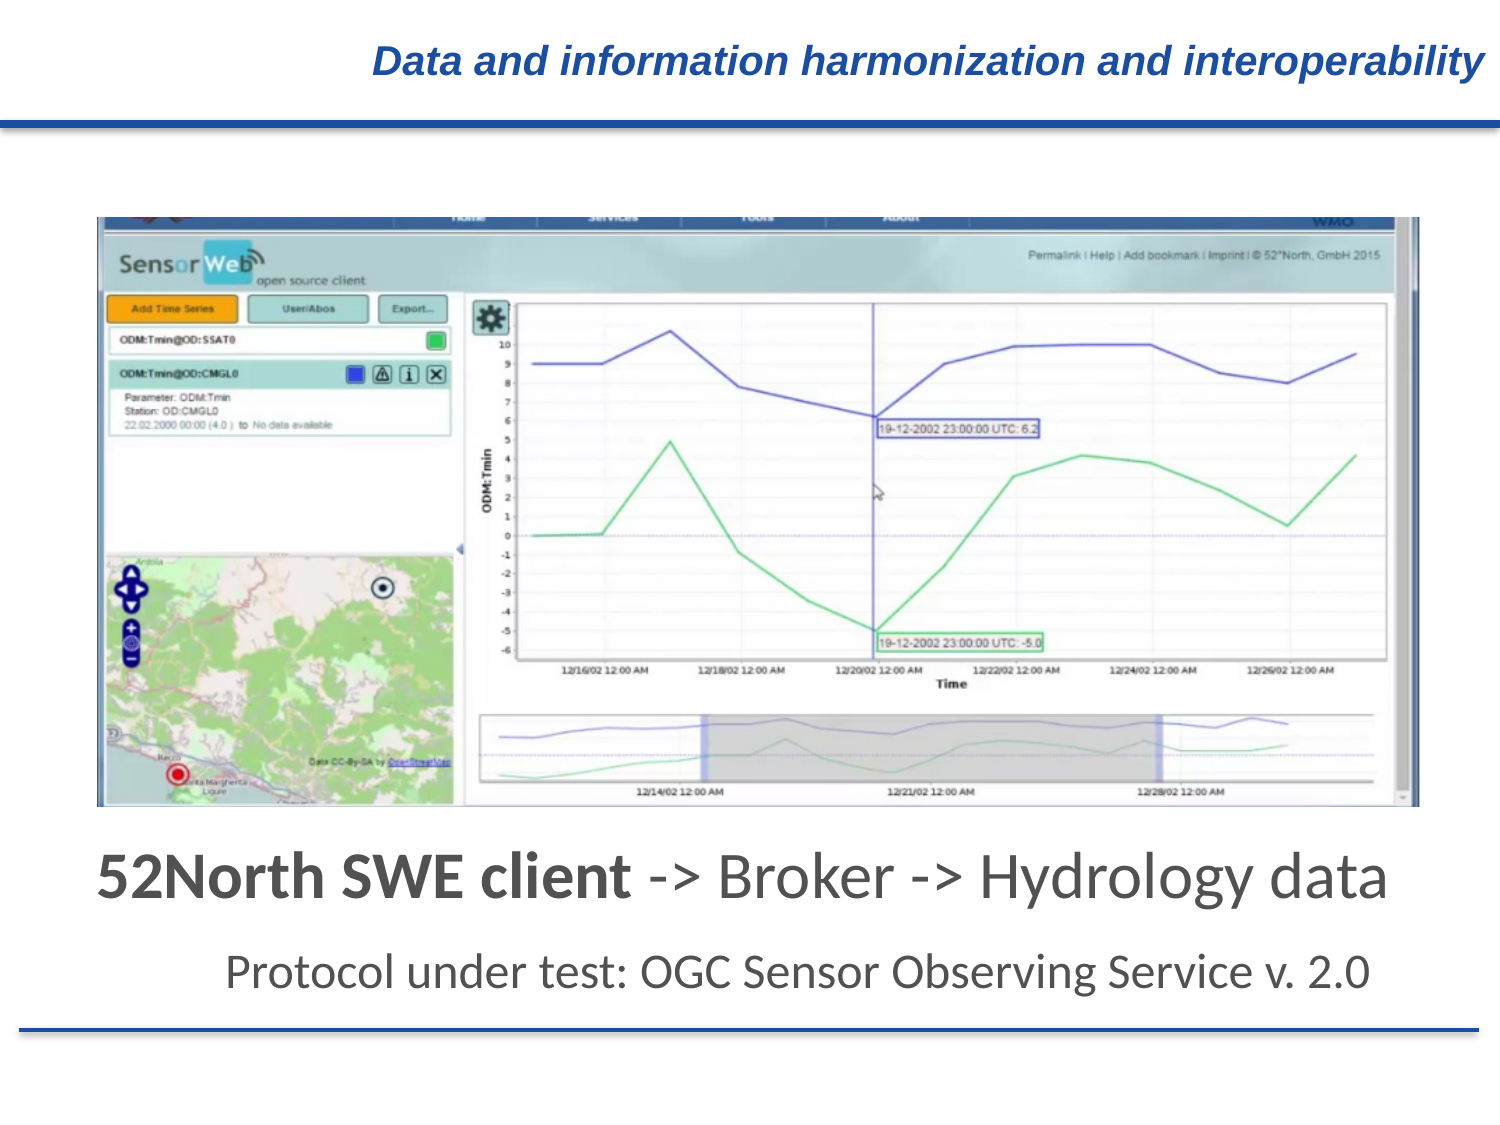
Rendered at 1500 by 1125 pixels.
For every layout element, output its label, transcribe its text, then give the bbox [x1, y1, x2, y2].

text_box Data and information harmonization and interoperability [149, 26, 1500, 93]
picture [96, 217, 1420, 807]
text_box 52North SWE client -> Broker -> Hydrology data [81, 824, 1406, 919]
text_box Protocol under test: OGC Sensor Observing Service v. 2.0 [210, 931, 1386, 1007]
